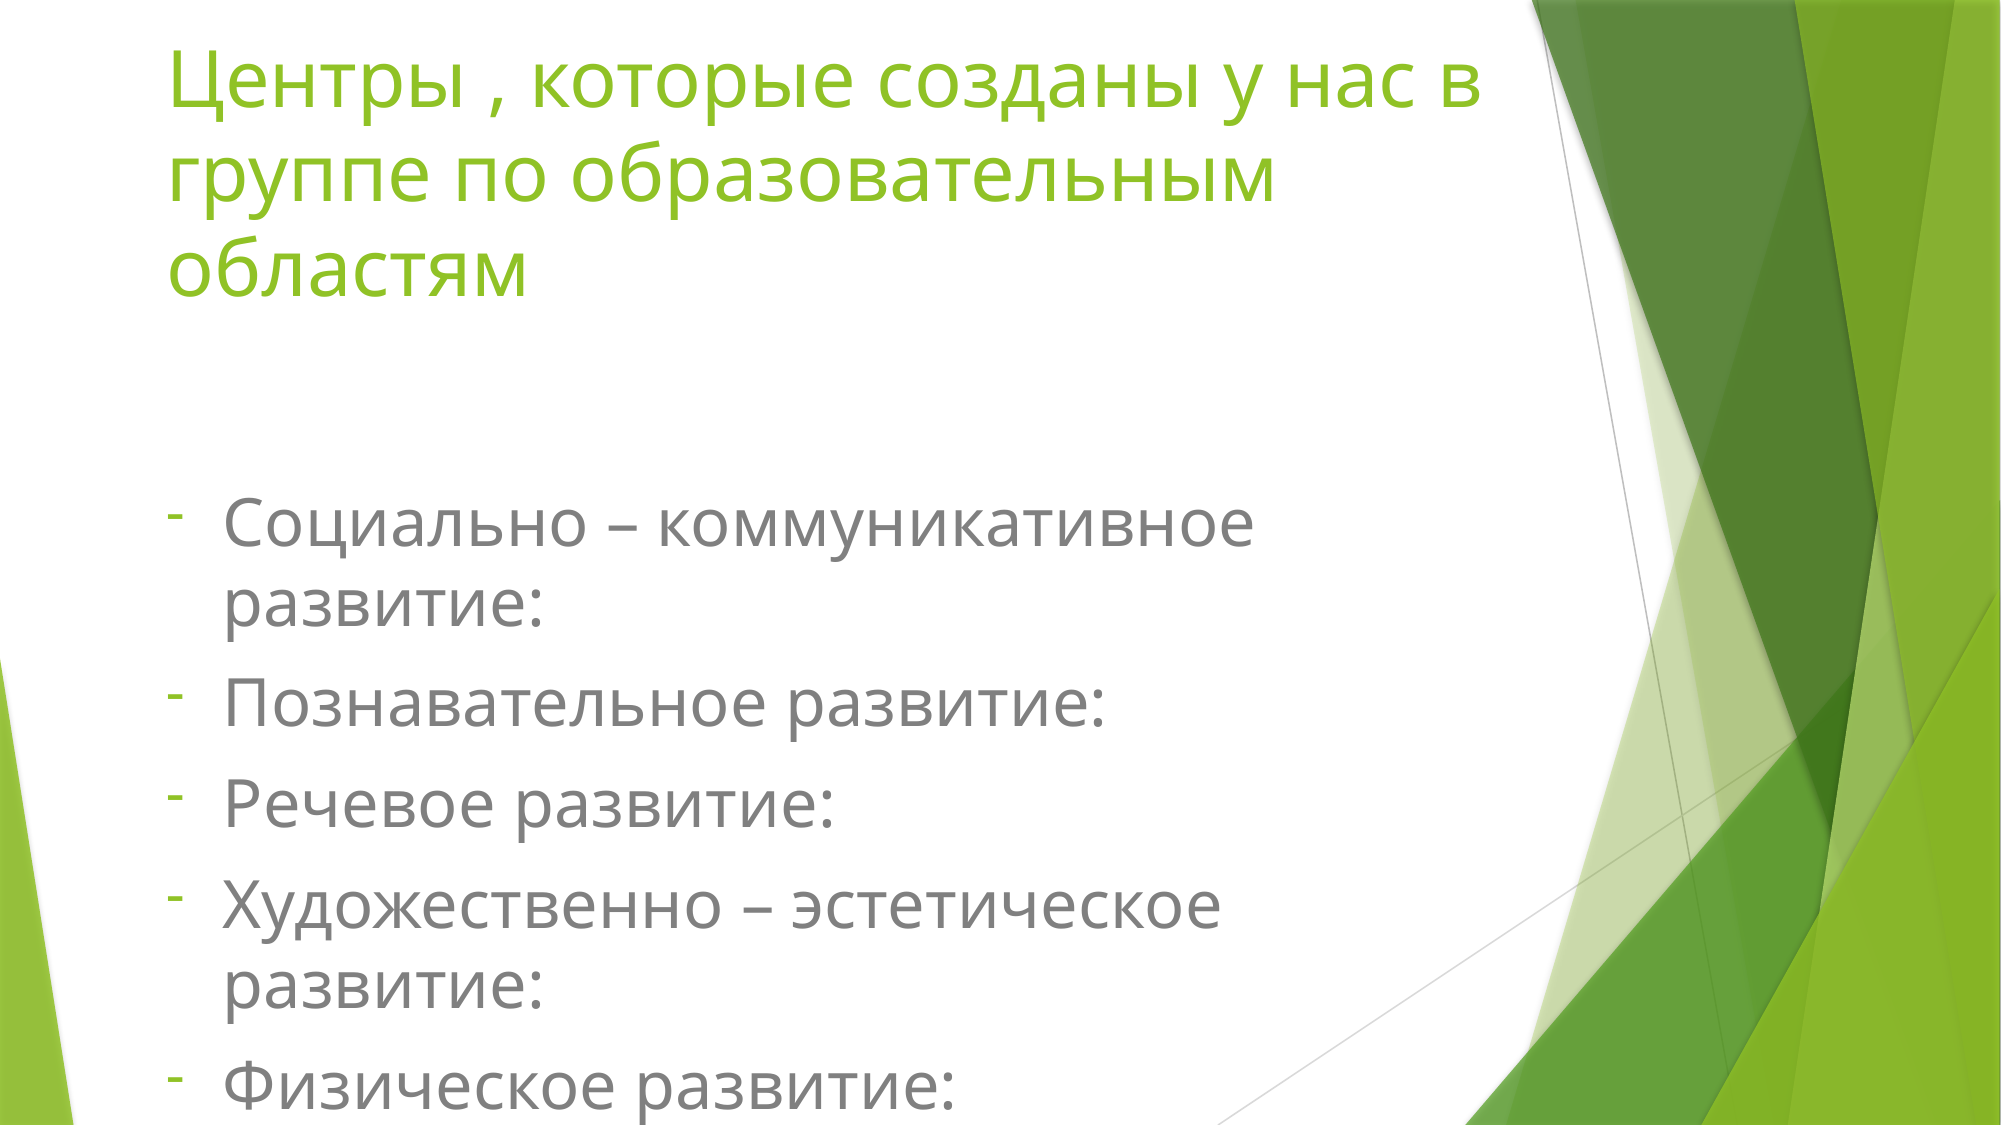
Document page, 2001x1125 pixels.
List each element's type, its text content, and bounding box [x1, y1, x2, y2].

list Социально – коммуникативное развитие: Познавательное развитие: Речевое развитие: Художественно – эстетическое развитие: Физическое развитие: [151, 471, 1562, 614]
title Центры , которые созданы у нас в группе по образовательным областям [151, 20, 1562, 321]
